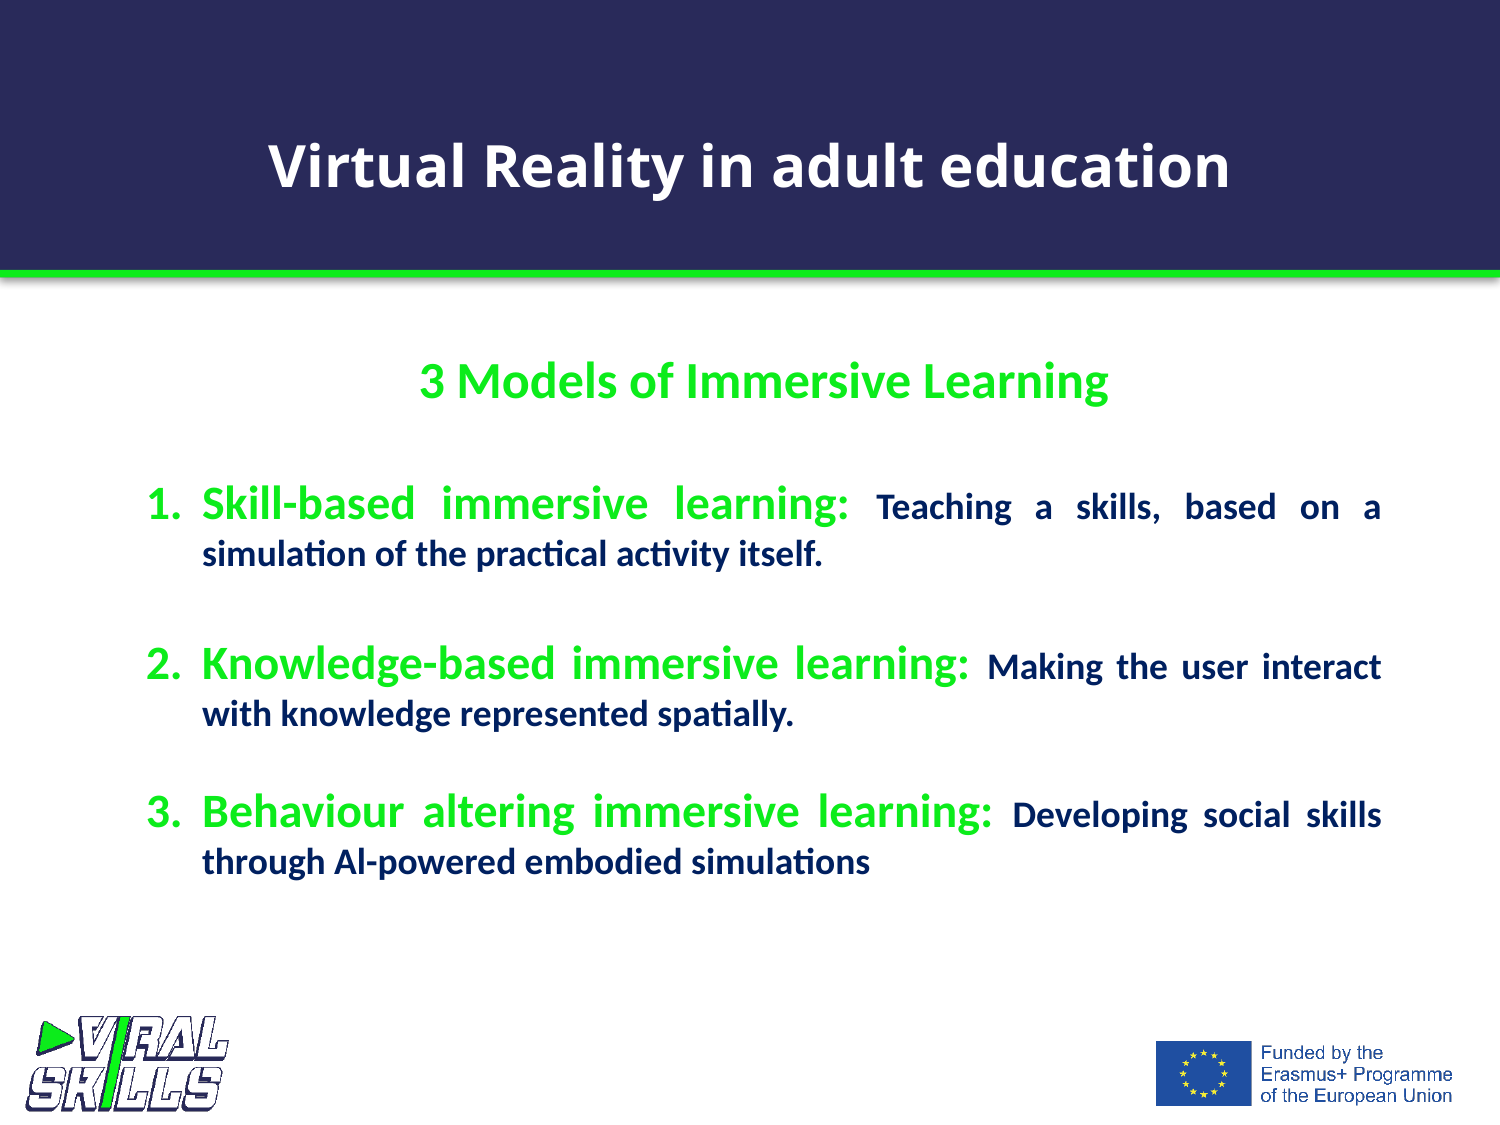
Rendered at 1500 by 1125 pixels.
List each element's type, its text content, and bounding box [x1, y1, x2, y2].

picture [1156, 1041, 1452, 1106]
picture [23, 1013, 231, 1114]
title Virtual Reality in adult education [103, 59, 1398, 278]
text_box 3 Models of Immersive Learning Skill-based immersive learning: Teaching a skills, based on a simulation of the practical activity itself. Knowledge-based immersive learning: Making the user interact with knowledge represented spatially. Behaviour altering immersive learning: Developing social skills through Al-powered embodied simulations [130, 339, 1397, 890]
